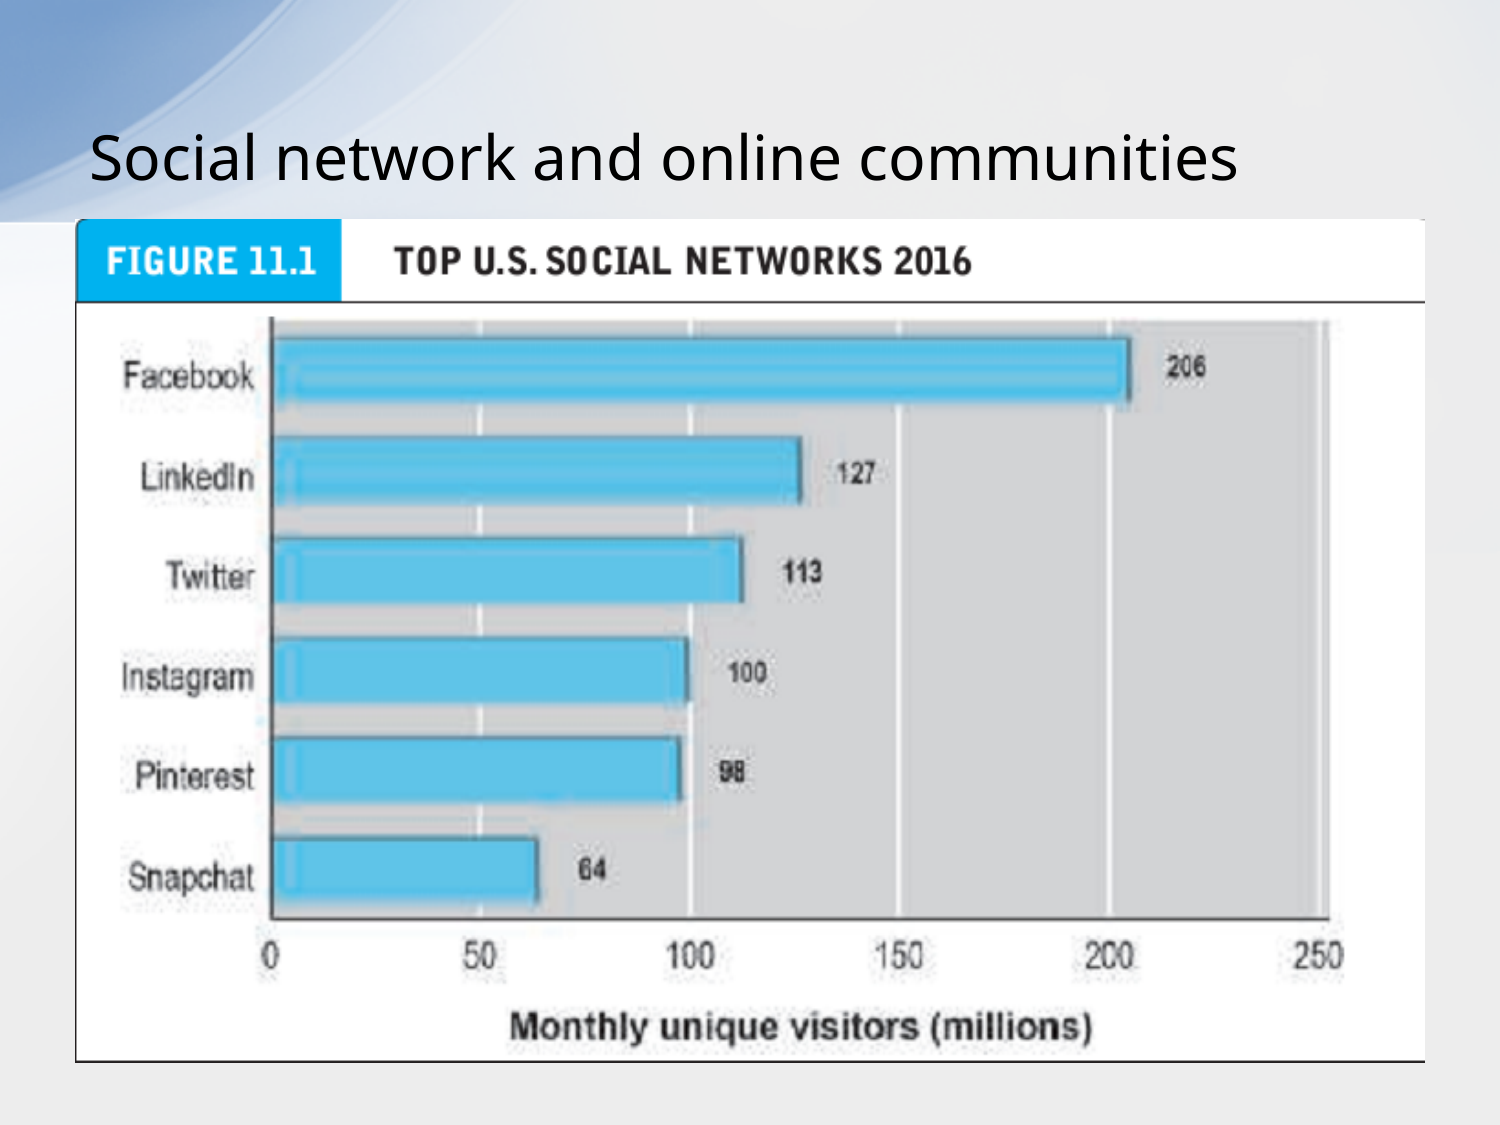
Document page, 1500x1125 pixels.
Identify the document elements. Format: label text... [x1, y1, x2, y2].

title Social network and online communities [75, 58, 1425, 200]
picture [0, 0, 1500, 1125]
